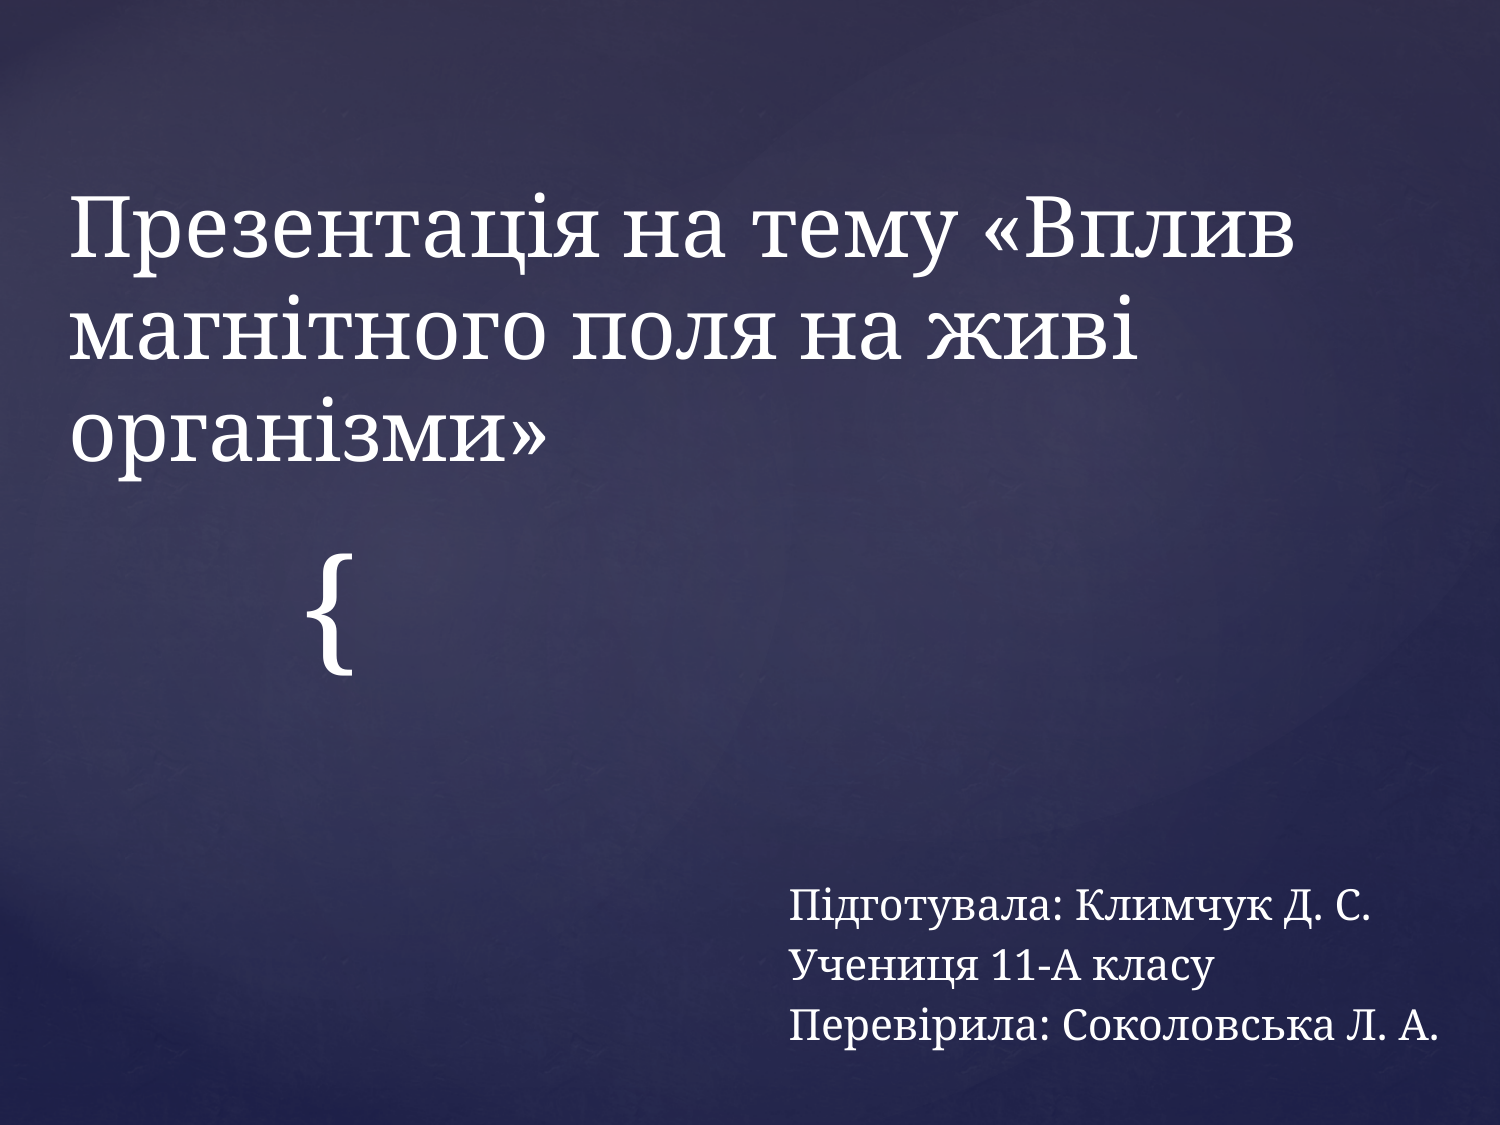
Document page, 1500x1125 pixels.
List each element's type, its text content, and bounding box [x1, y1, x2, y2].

subtitle Підготувала: Климчук Д. С. Учениця 11-А класу Перевірила: Соколовська Л. А. [773, 869, 1500, 1058]
title Презентація на тему «Вплив магнітного поля на живі організми» [53, 160, 1416, 486]
